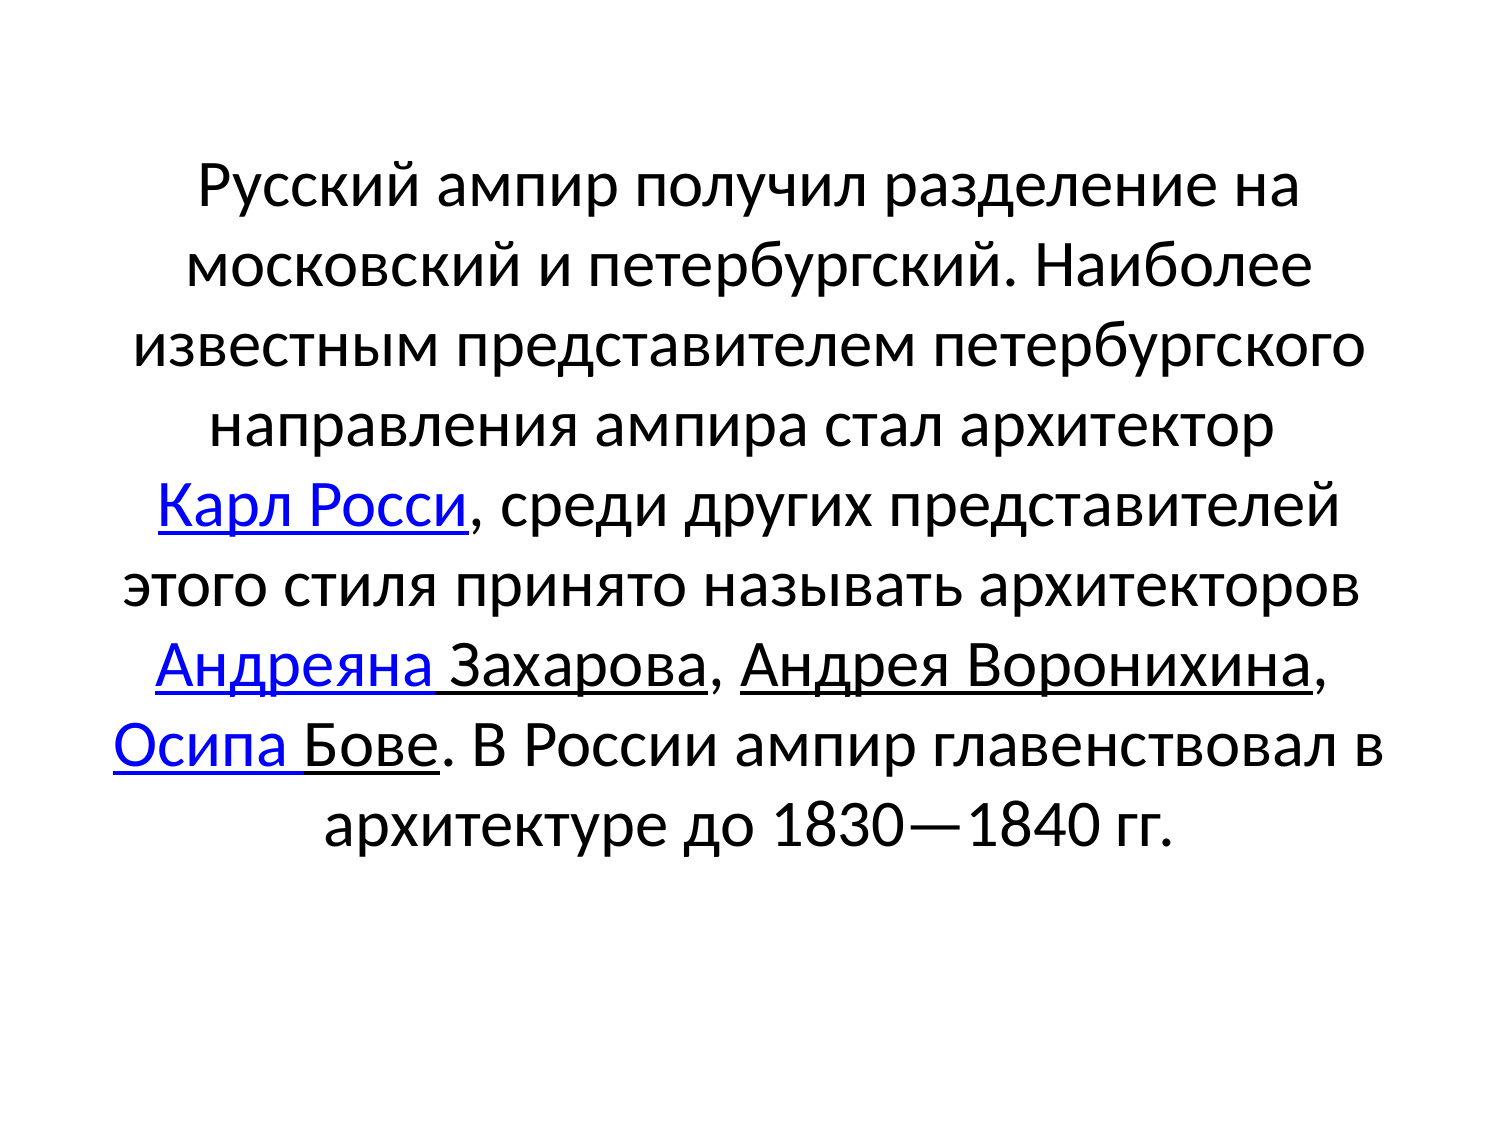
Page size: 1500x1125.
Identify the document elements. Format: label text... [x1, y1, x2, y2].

title Русский ампир получил разделение на московский и петербургский. Наиболее известным представителем петербургского направления ампира стал архитектор Карл Росси, среди других представителей этого стиля принято называть архитекторов Андреяна Захарова, Андрея Воронихина, Осипа Бове. В России ампир главенствовал в архитектуре до 1830—1840 гг. [75, 45, 1425, 1035]
